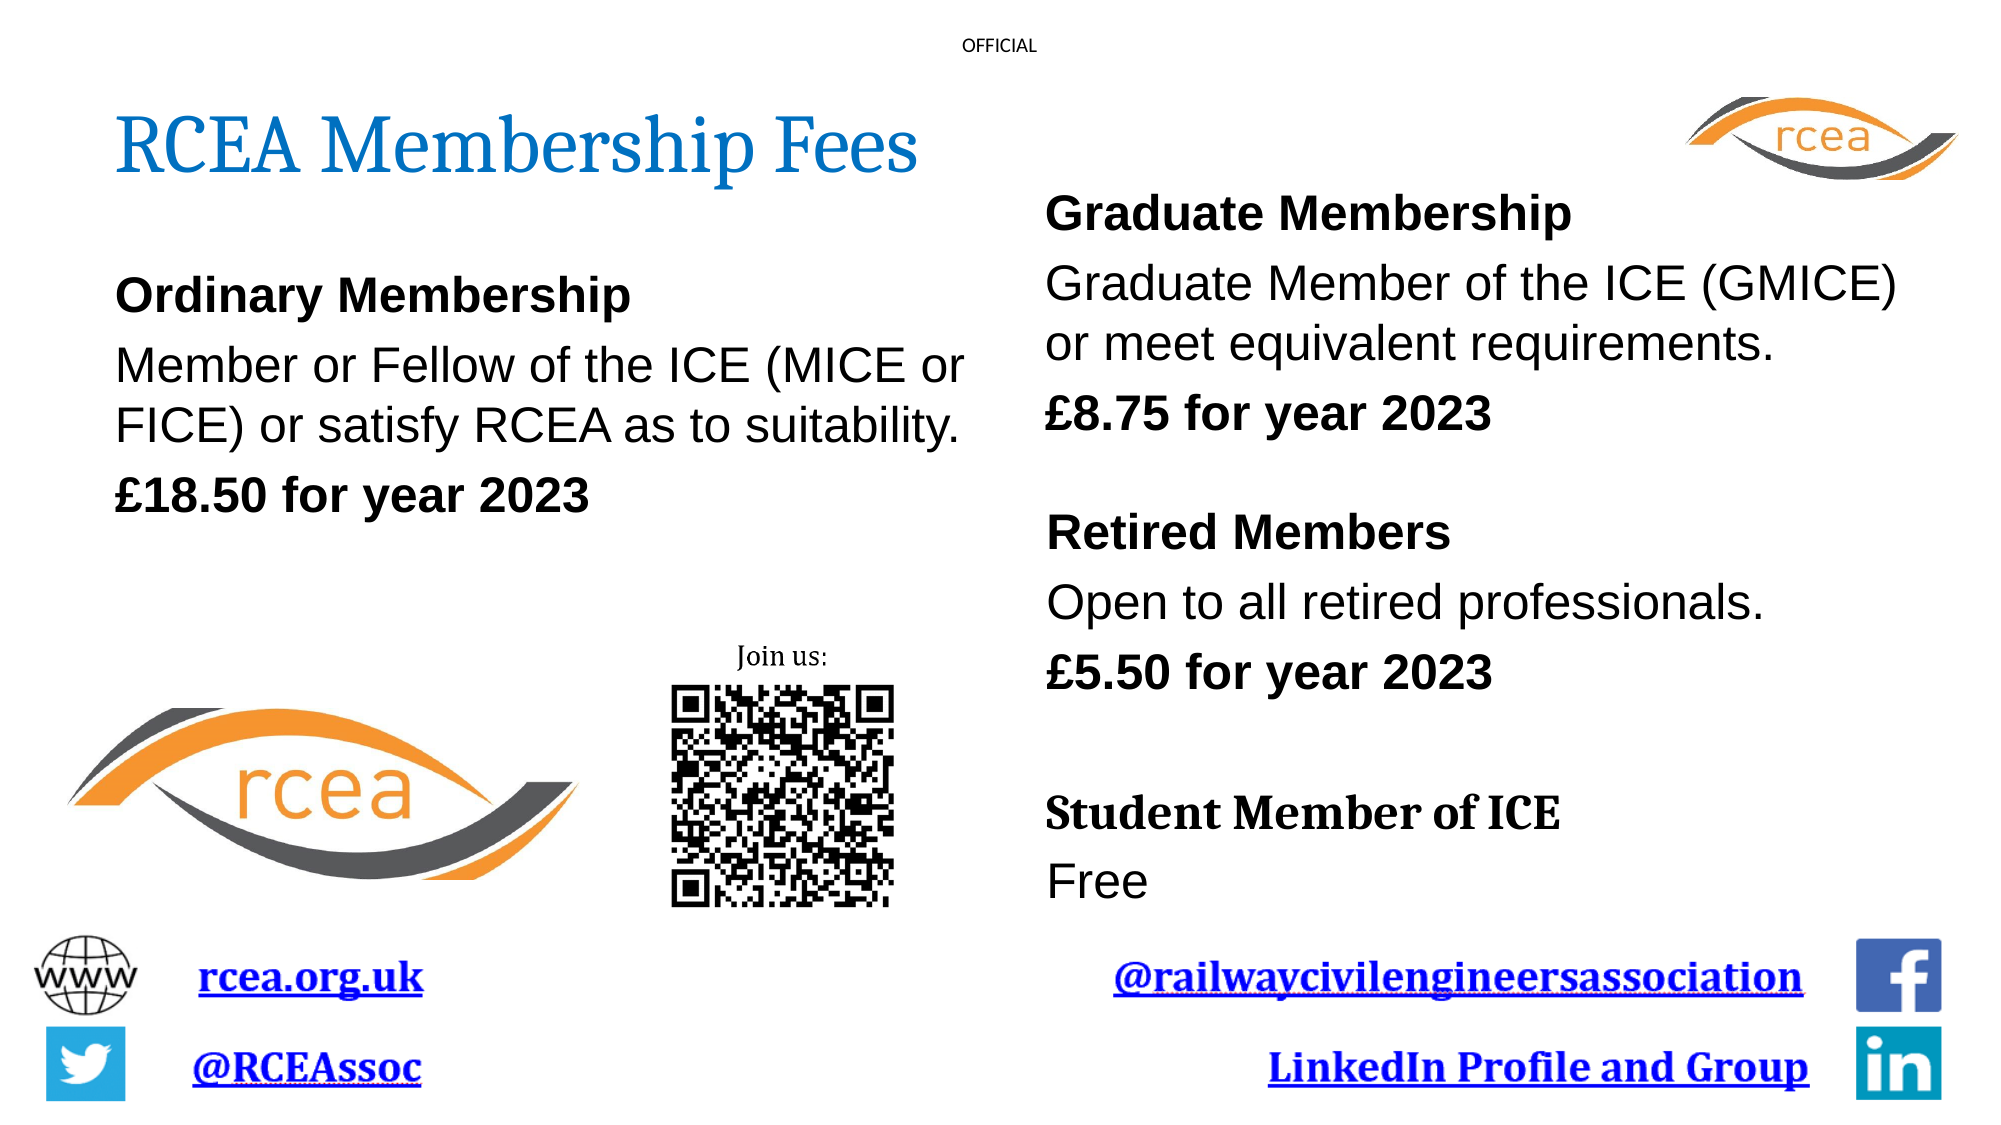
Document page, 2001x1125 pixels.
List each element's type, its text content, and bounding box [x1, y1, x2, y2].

picture [1685, 97, 1959, 180]
list Graduate Membership Graduate Member of the ICE (GMICE) or meet equivalent requirements. £8.75 for year 2023 [1029, 172, 1914, 592]
title RCEA Membership Fees [99, 45, 1630, 233]
text_box Retired Members Open to all retired professionals. £5.50 for year 2023 Student Member of ICE Free [1031, 491, 1916, 917]
picture [0, 634, 2000, 1122]
list Ordinary Membership Member or Fellow of the ICE (MICE or FICE) or satisfy RCEA as to suitability. £18.50 for year 2023 [99, 255, 984, 632]
